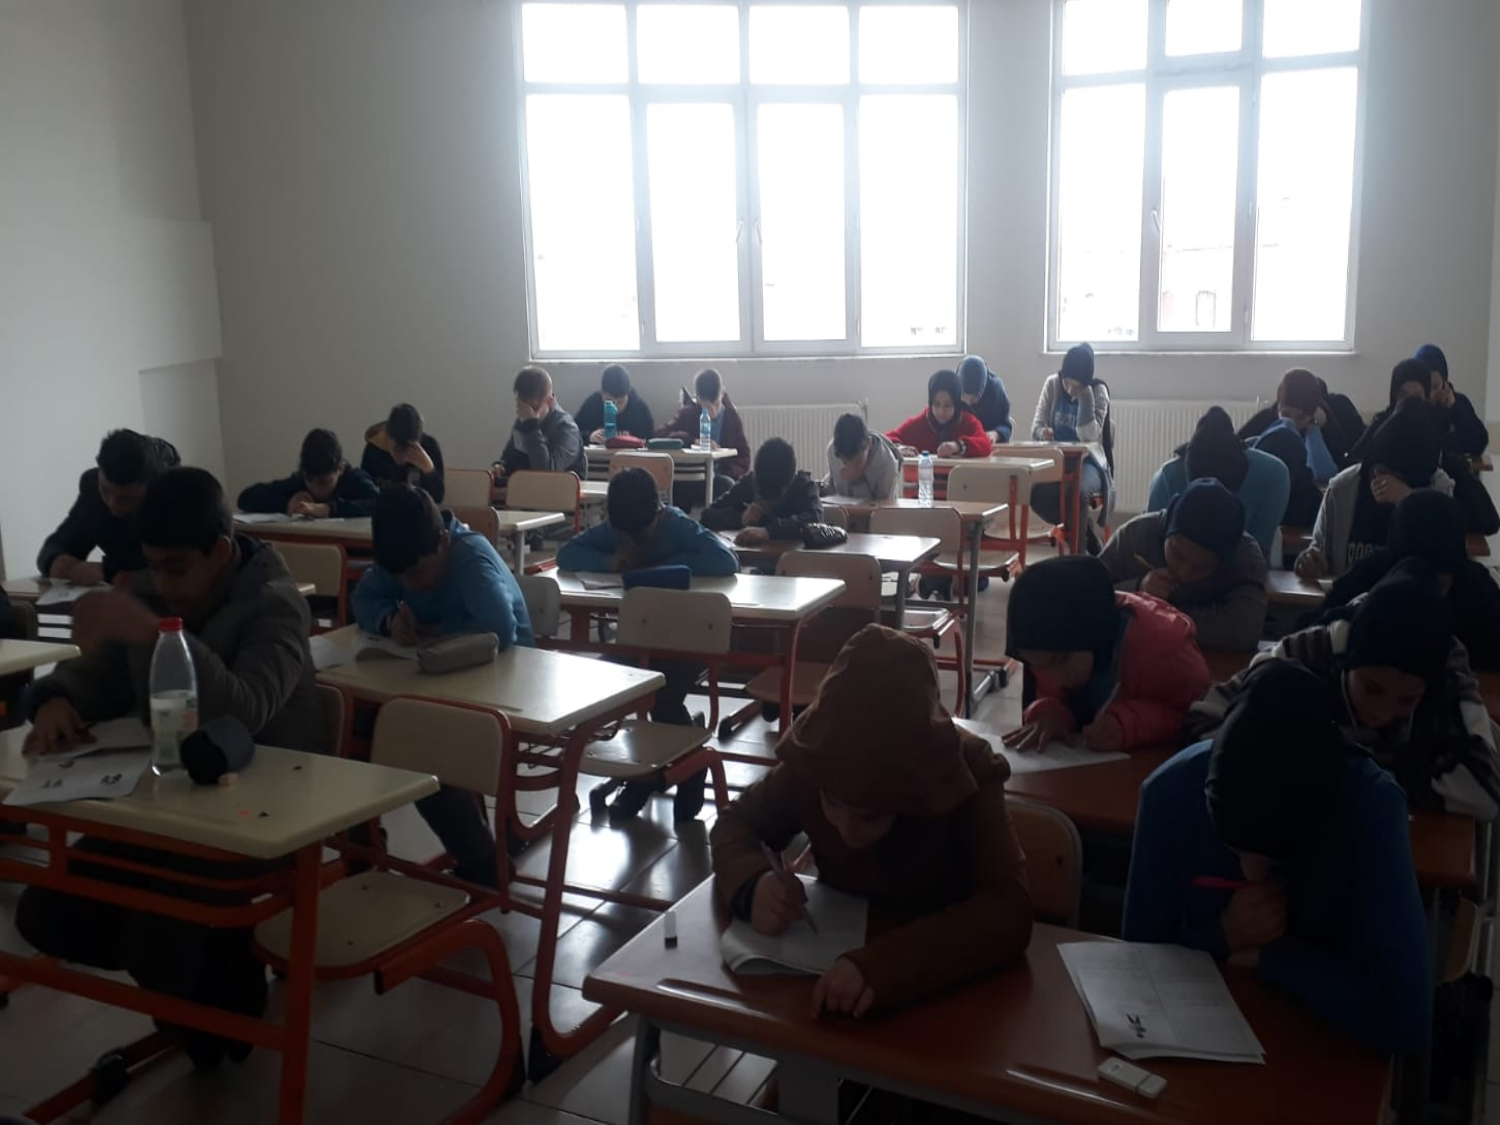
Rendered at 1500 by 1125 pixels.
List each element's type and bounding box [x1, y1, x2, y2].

list [0, 0, 1500, 1125]
